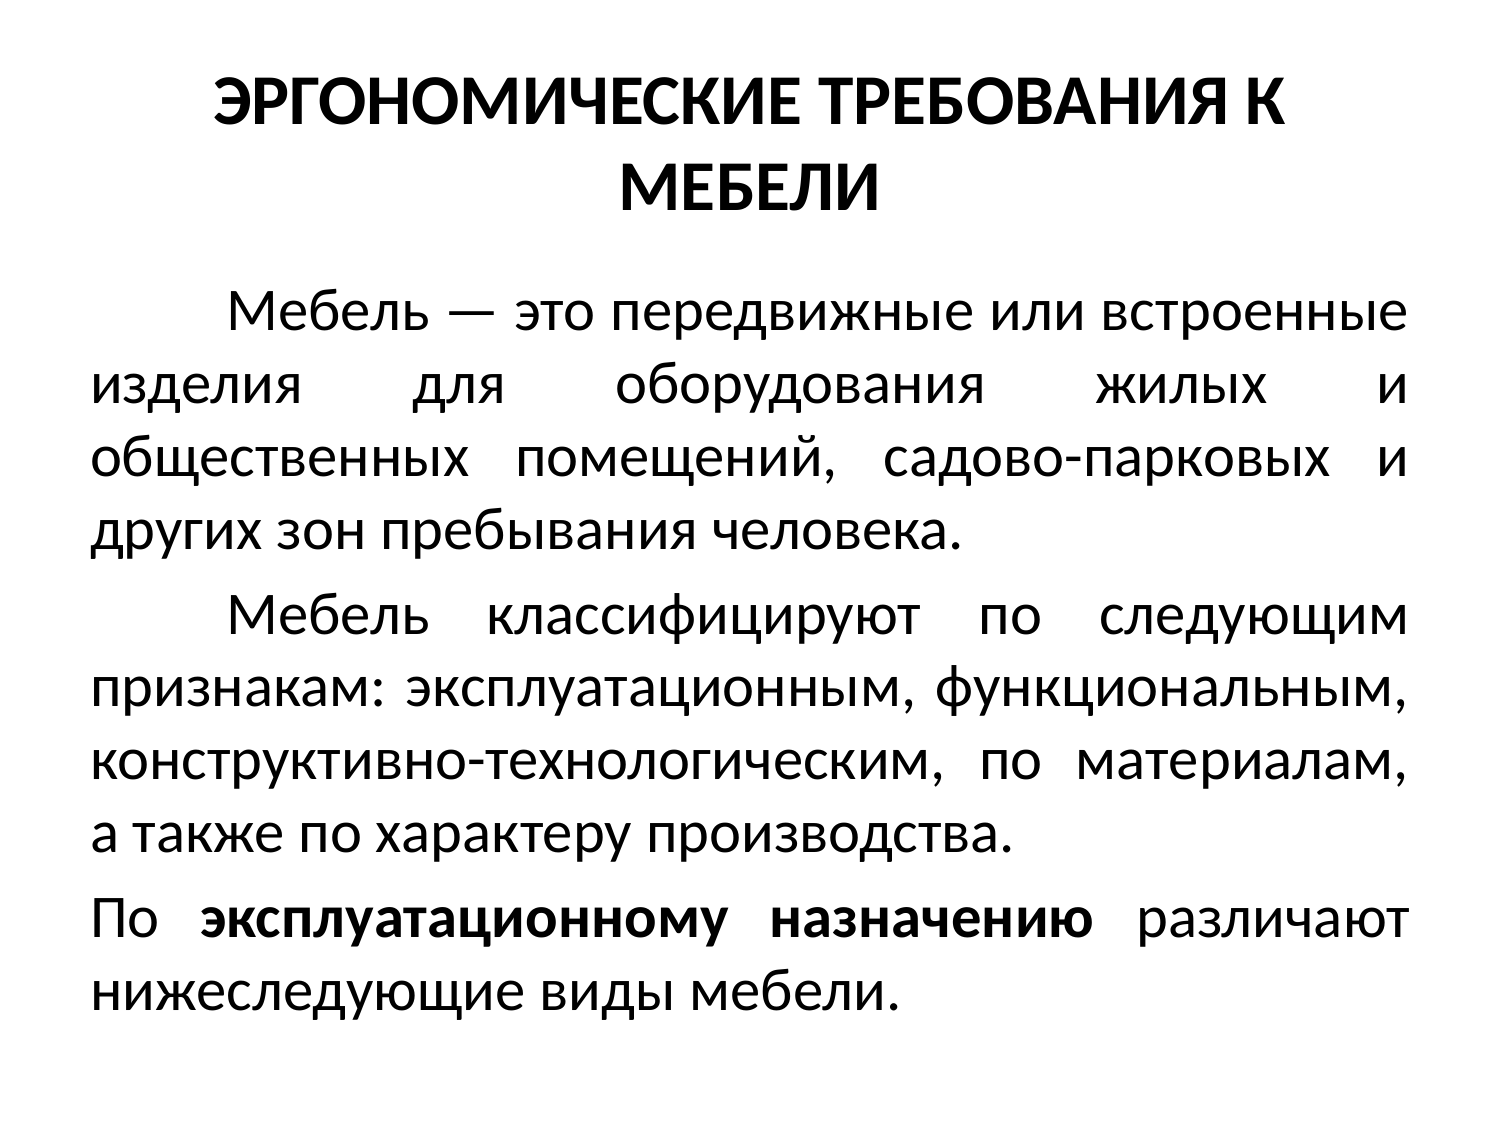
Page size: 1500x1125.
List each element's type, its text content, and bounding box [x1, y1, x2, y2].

list Мебель — это передвижные или встроенные изделия для оборудования жилых и общественных помещений, садово-парковых и других зон пребывания человека. Мебель классифицируют по следующим признакам: эксплуатационным, функциональным, конструктивно-технологическим, по материалам, а также по характеру производства. По эксплуатационному назначению различают нижеследующие виды мебели. [75, 262, 1425, 1059]
title ЭРГОНОМИЧЕСКИЕ ТРЕБОВАНИЯ К МЕБЕЛИ [75, 45, 1425, 233]
